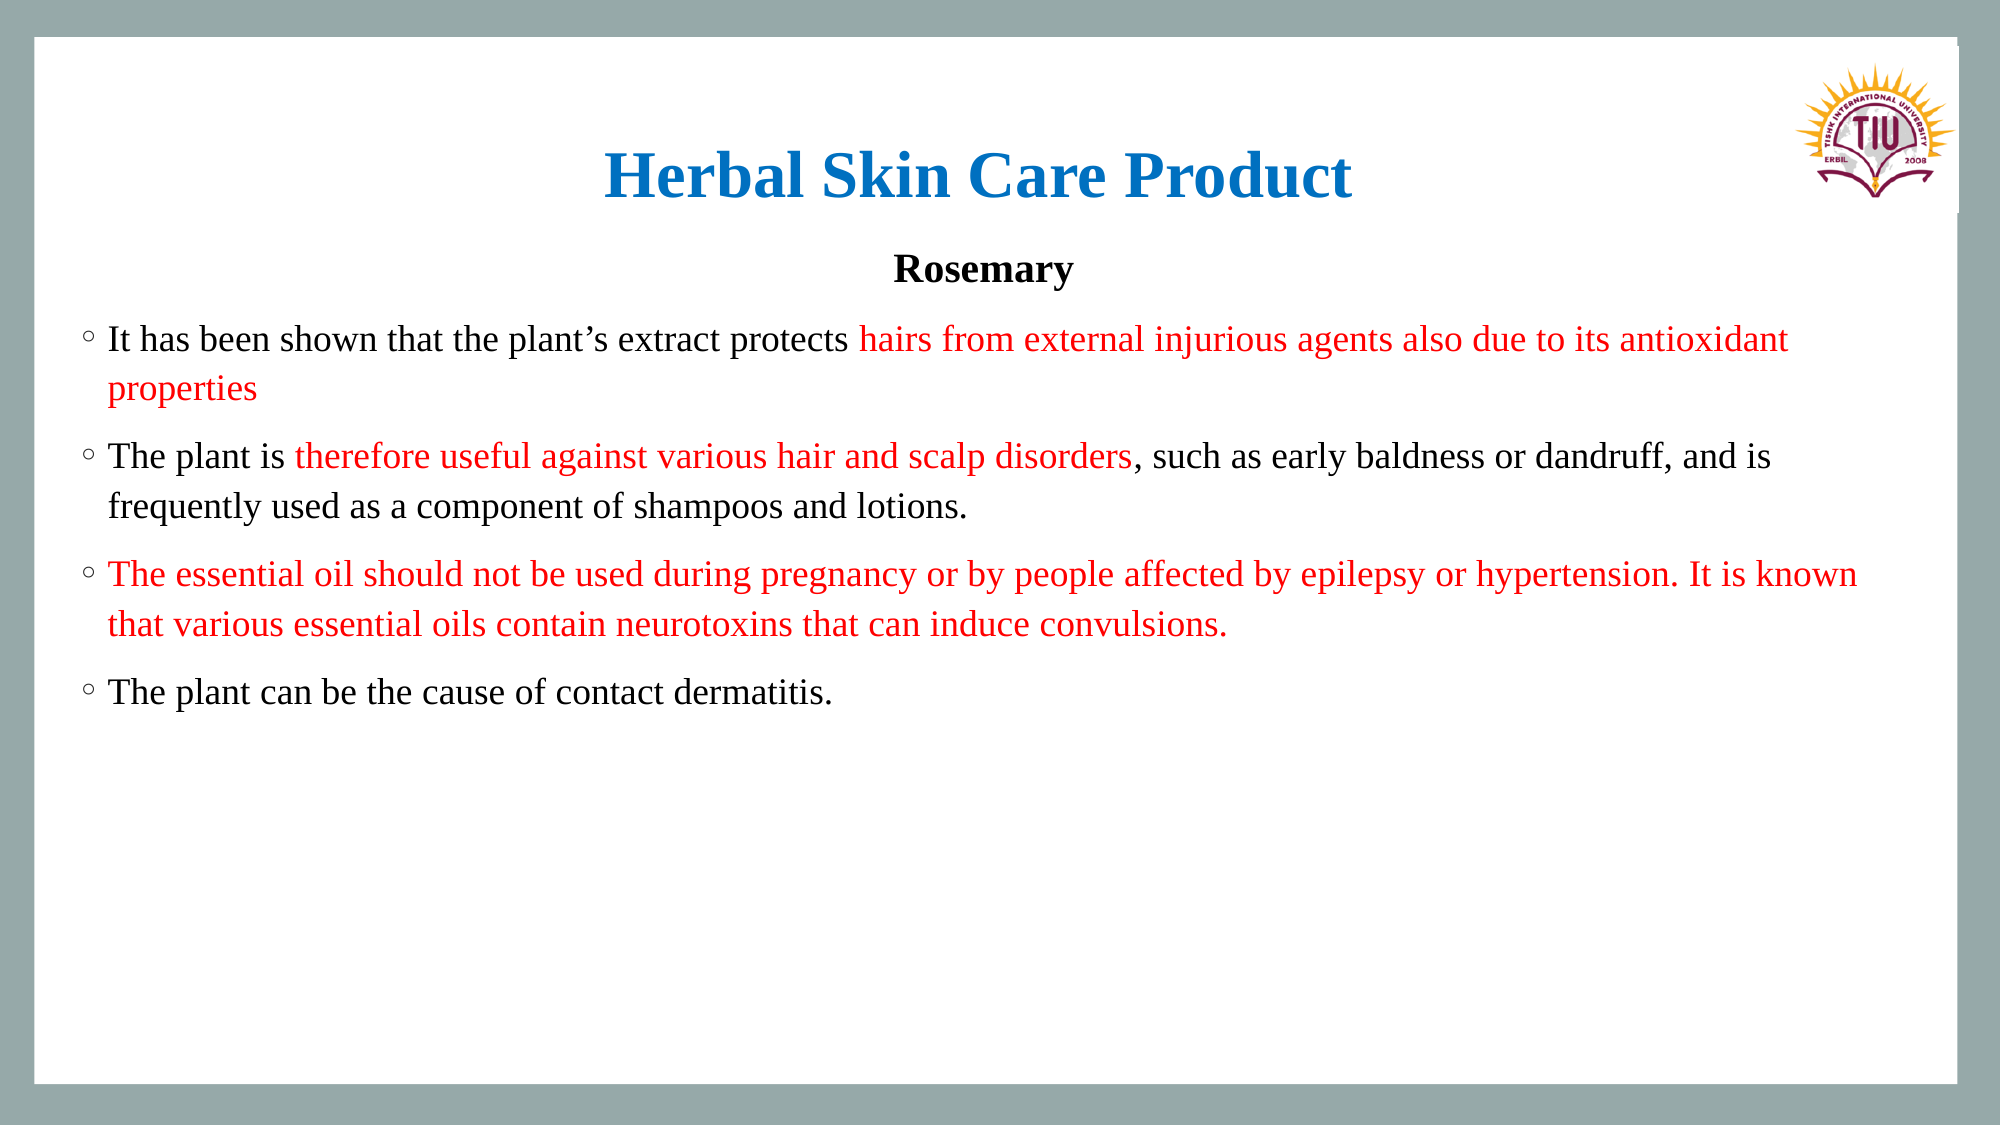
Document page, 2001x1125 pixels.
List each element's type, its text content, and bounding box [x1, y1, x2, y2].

list Rosemary It has been shown that the plant’s extract protects hairs from external injurious agents also due to its antioxidant properties The plant is therefore useful against various hair and scalp disorders, such as early baldness or dandruff, and is frequently used as a component of shampoos and lotions. The essential oil should not be used during pregnancy or by people affected by epilepsy or hypertension. It is known that various essential oils contain neurotoxins that can induce convulsions. The plant can be the cause of contact dermatitis. [62, 227, 1906, 975]
picture [1791, 45, 1959, 213]
text_box [109, 264, 1717, 975]
text_box [34, 37, 1958, 1085]
text_box [0, 0, 2000, 1125]
title Herbal Skin Care Product [176, 53, 1783, 224]
